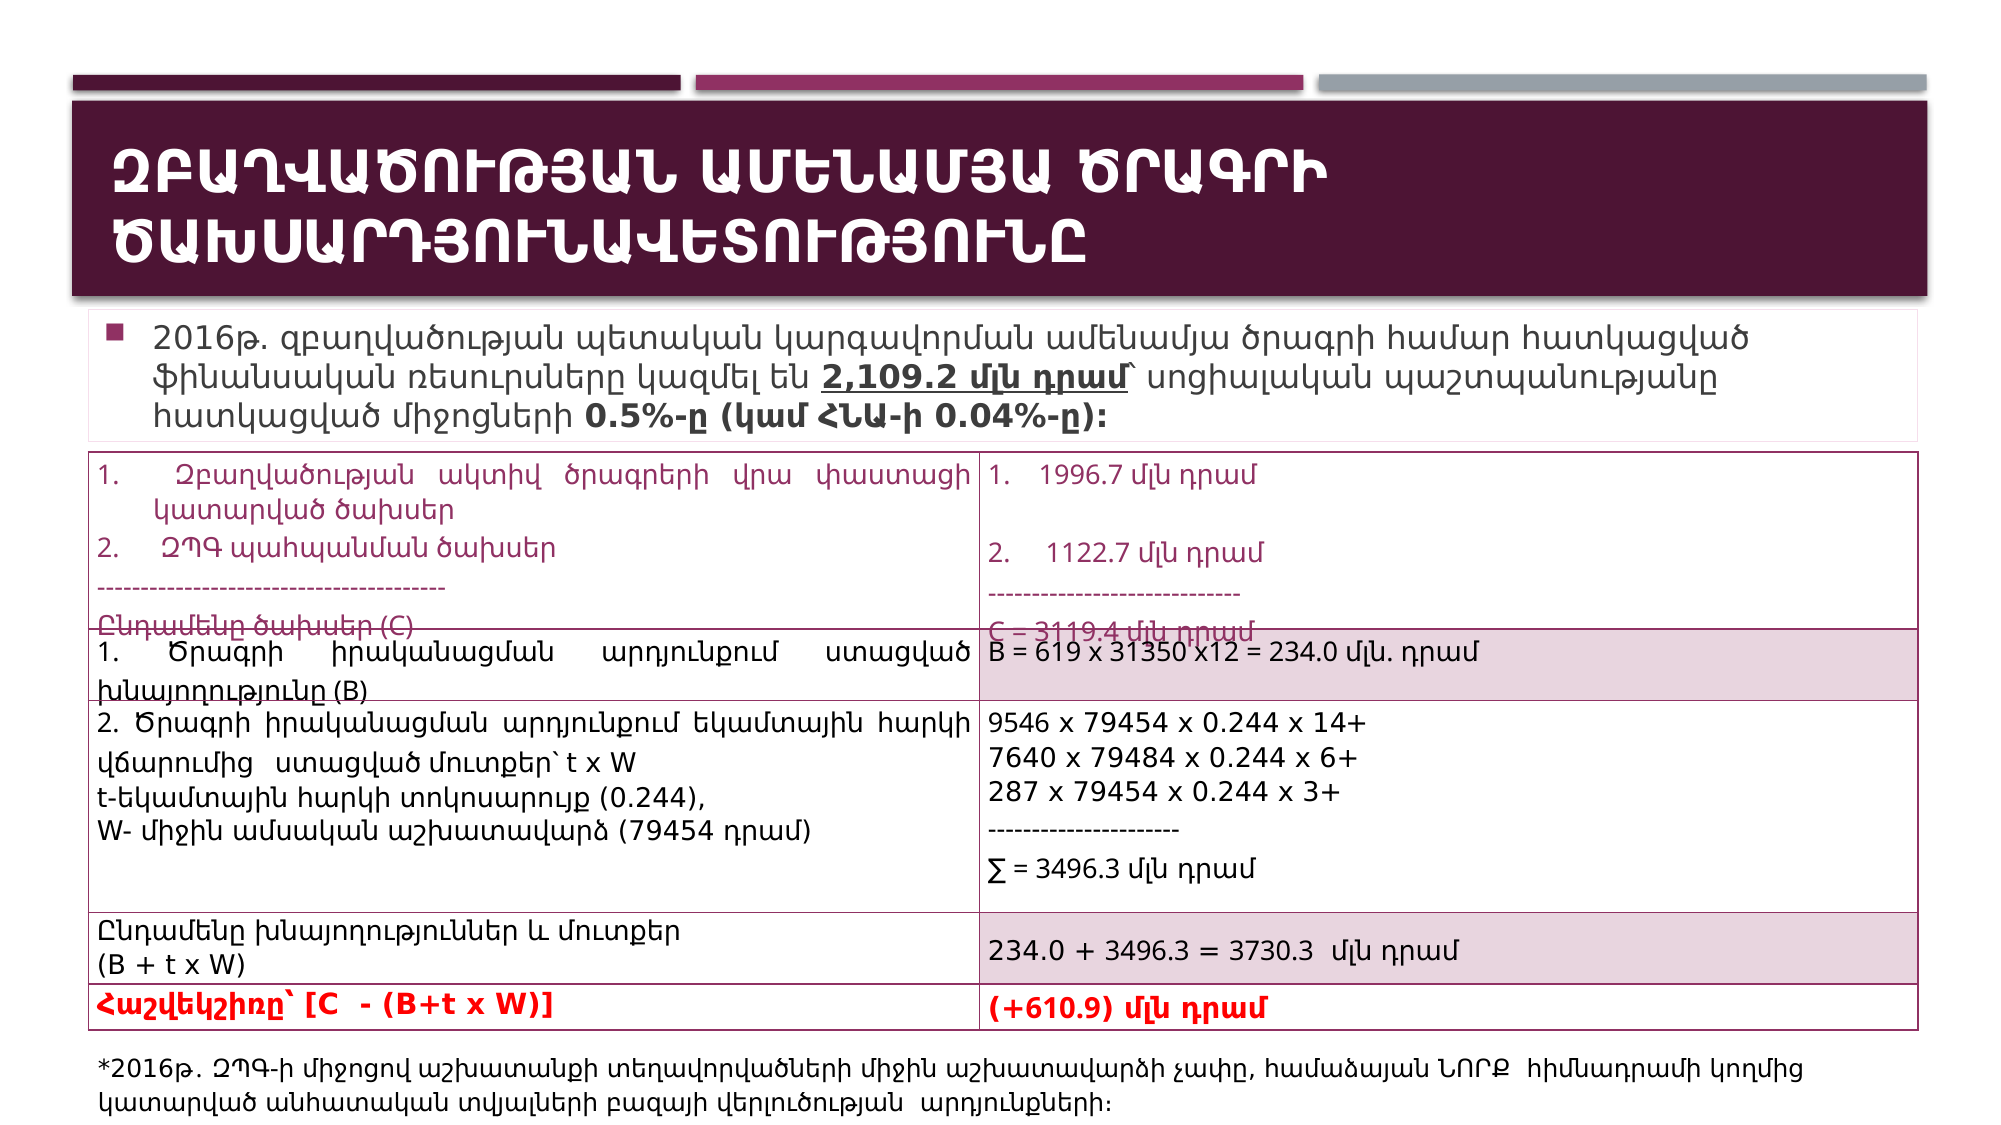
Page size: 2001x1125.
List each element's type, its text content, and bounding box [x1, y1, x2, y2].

table_cell 1. Ծրագրի իրականացման արդյունքում ստացված խնայողությունը (B) [89, 630, 979, 700]
table_cell Հաշվեկշիռը՝ [C - (B+t x W)] [89, 985, 979, 1029]
table_cell 2. Ծրագրի իրականացման արդյունքում եկամտային հարկի վճարումից ստացված մուտքեր` t x W t-եկամտային հարկի տոկոսարույք (0.244), W- միջին ամսական աշխատավարձ (79454 դրամ) [89, 701, 979, 912]
text_box *2016թ․ ԶՊԳ-ի միջոցով աշխատանքի տեղավորվածների միջին աշխատավարձի չափը, համաձայան ՆՈՐՔ հիմնադրամի կողմից կատարված անհատական տվյալների բազայի վերլուծության արդյունքների։ [83, 1040, 1913, 1124]
table_cell Ընդամենը խնայողություններ և մուտքեր (B + t x W) [89, 913, 979, 983]
table_cell B = 619 x 31350 x12 = 234.0 մլն. դրամ [980, 630, 1917, 700]
table_cell 234.0 + 3496.3 = 3730.3 մլն դրամ [980, 913, 1917, 983]
title Զբաղվածության ամենամյա ծրագրի ծախսարդյունավետությունը [95, 115, 1905, 282]
table_header Զբաղվածության ակտիվ ծրագրերի վրա փաստացի կատարված ծախսեր ԶՊԳ պահպանման ծախսեր ---------------------------------------- Ընդամենը ծախսեր (C) [89, 453, 979, 628]
table_header 1. 1996.7 մլն դրամ 2. 1122.7 մլն դրամ ----------------------------- C = 3119.4 մլն դրամ [980, 453, 1917, 628]
table_cell (+610.9) մլն դրամ [980, 985, 1917, 1029]
table_cell 9546 x 79454 x 0.244 x 14+ 7640 x 79484 x 0.244 x 6+ 287 x 79454 x 0.244 x 3+ ---------------------- ∑ = 3496.3 մլն դրամ [980, 701, 1917, 912]
list 2016թ. զբաղվածության պետական կարգավորման ամենամյա ծրագրի համար հատկացված ֆինանսական ռեսուրսները կազմել են 2,109.2 մլն դրամ՝ սոցիալական պաշտպանությանը հատկացված միջոցների 0.5%-ը (կամ ՀՆԱ-ի 0.04%-ը): [88, 309, 1918, 442]
